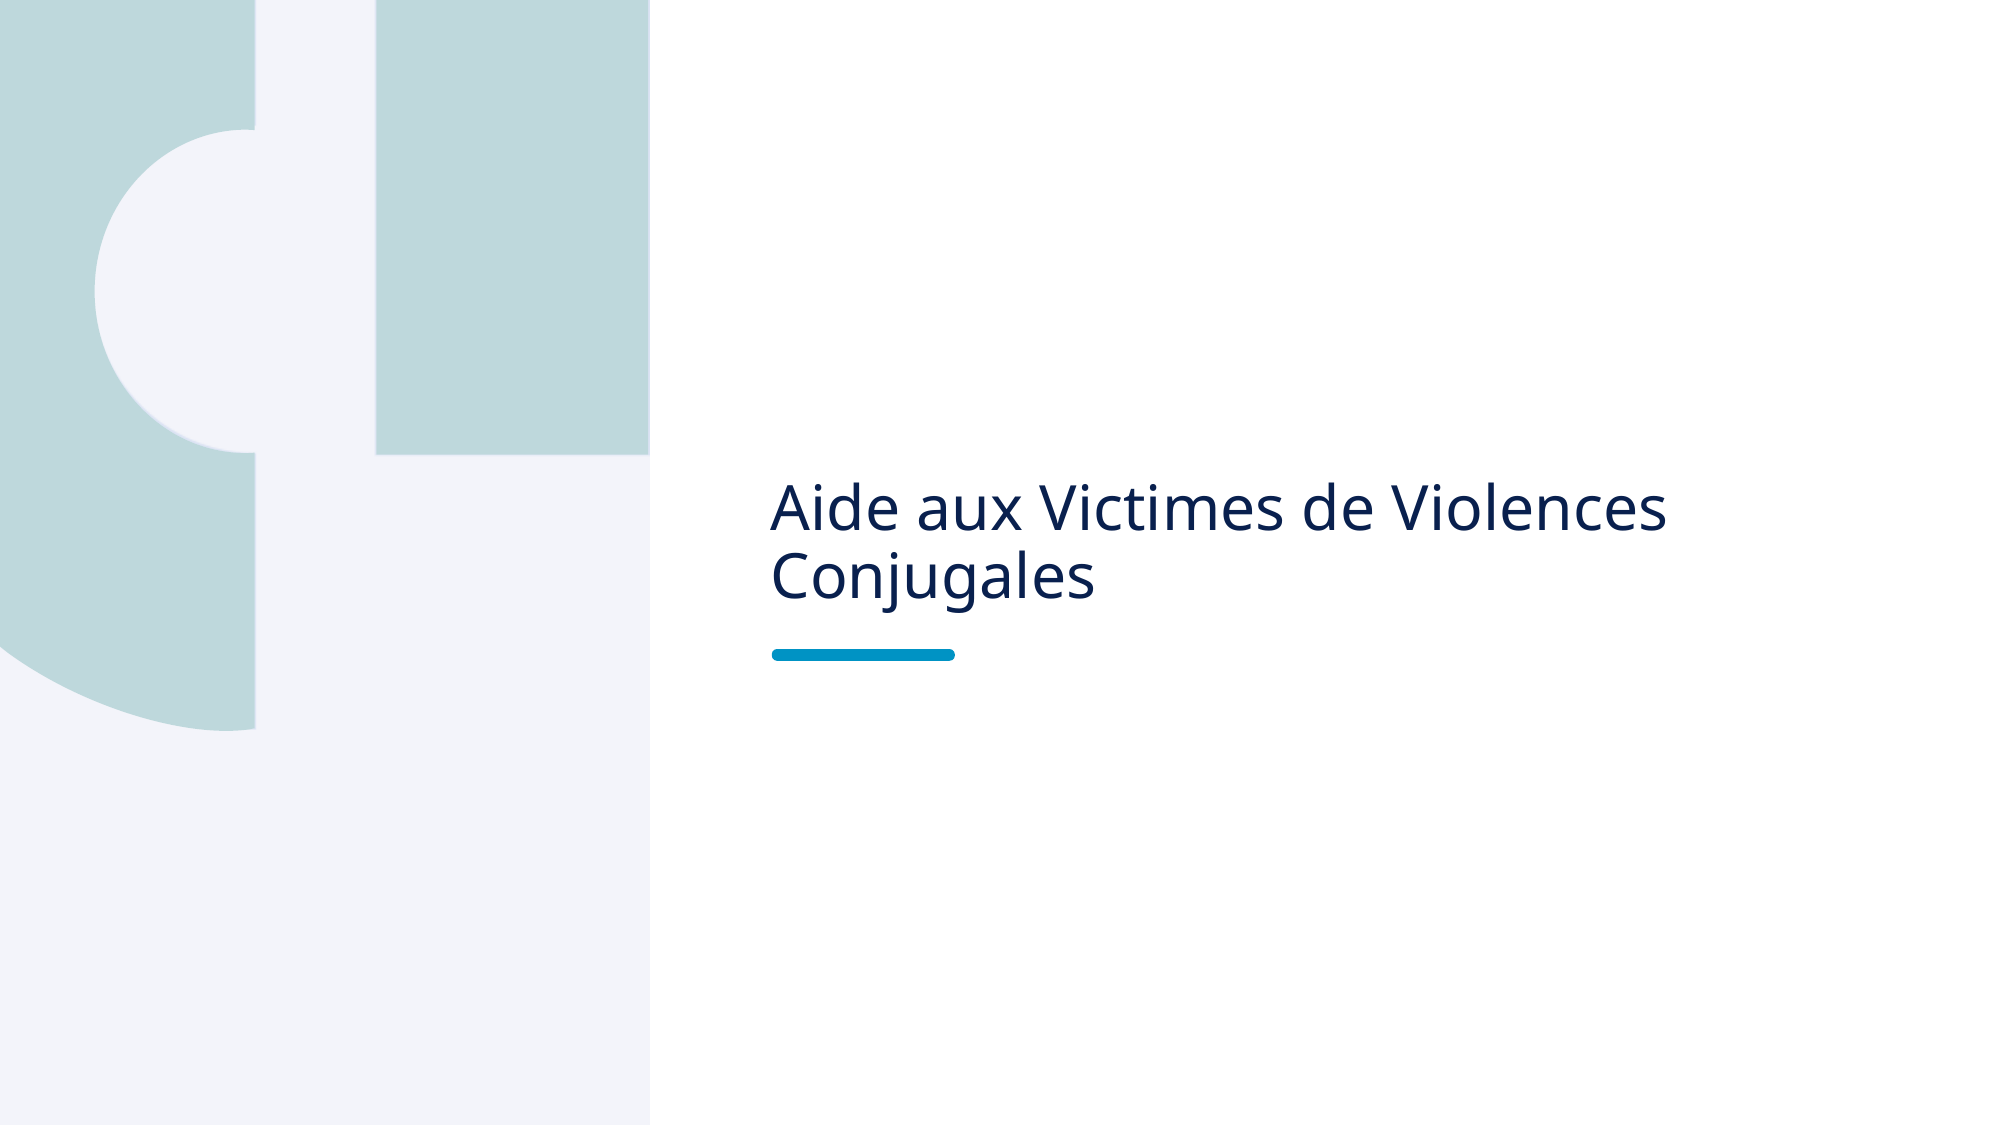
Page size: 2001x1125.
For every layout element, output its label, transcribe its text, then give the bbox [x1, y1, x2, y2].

picture [0, 0, 650, 1125]
list Aide aux Victimes de Violences Conjugales [755, 462, 1916, 620]
